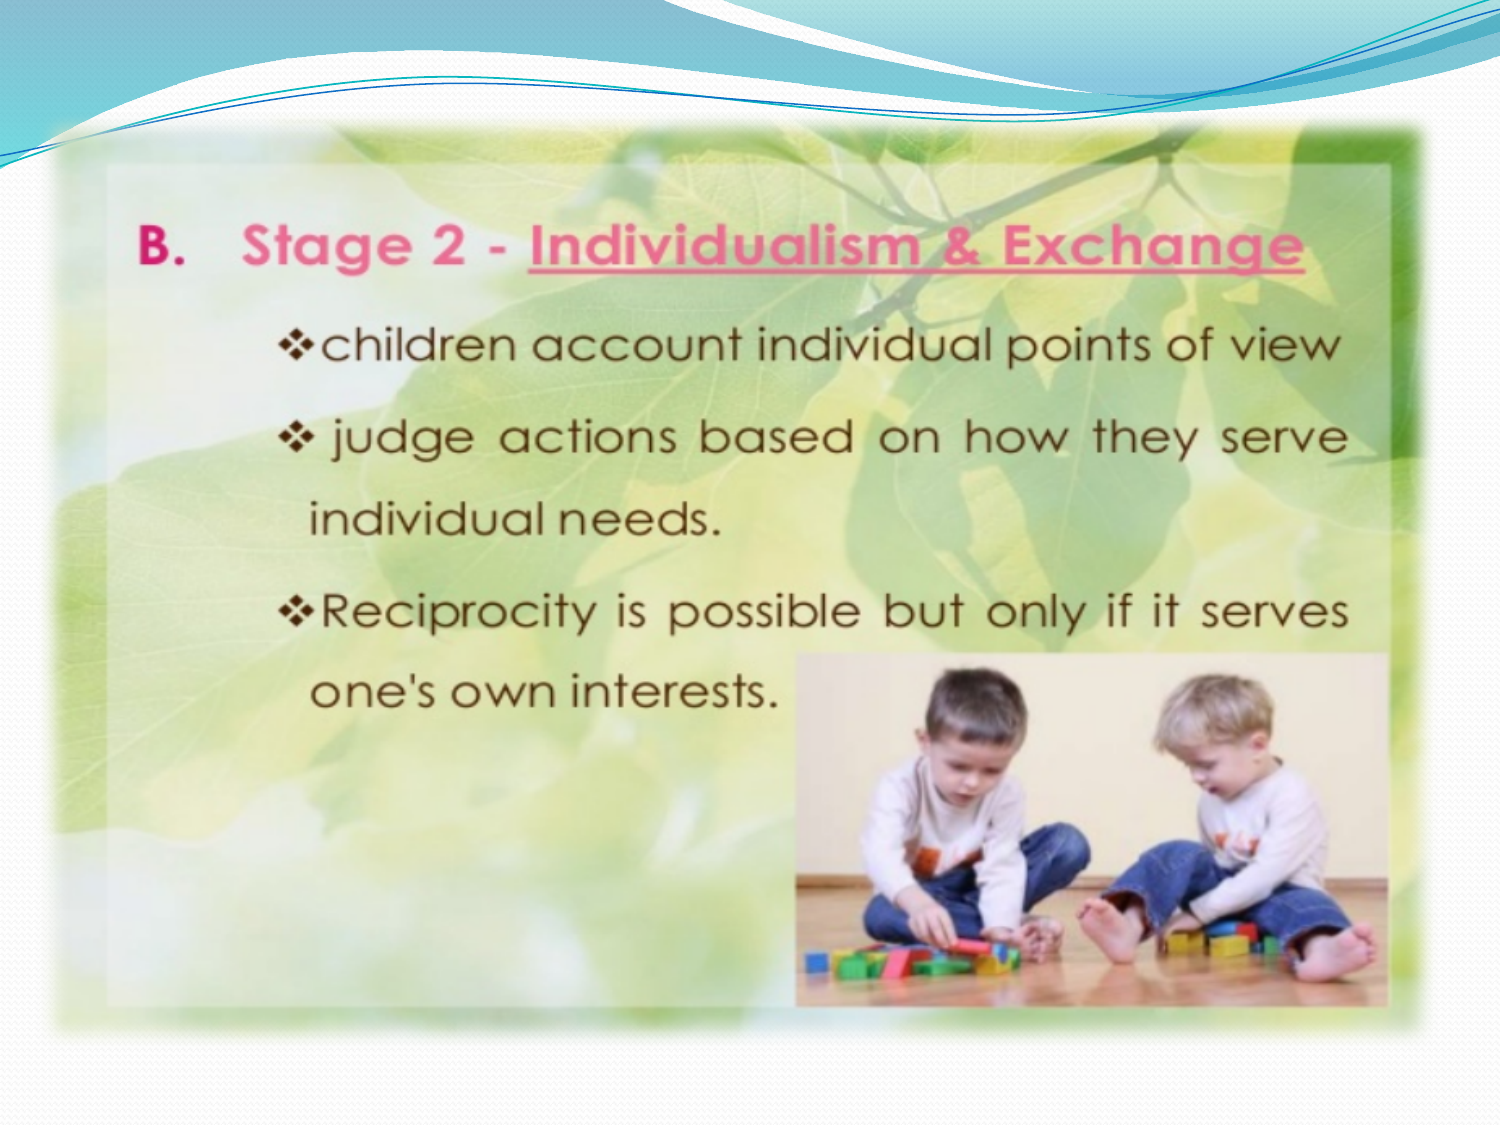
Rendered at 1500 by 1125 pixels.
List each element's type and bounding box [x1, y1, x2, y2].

picture [37, 112, 1438, 1050]
